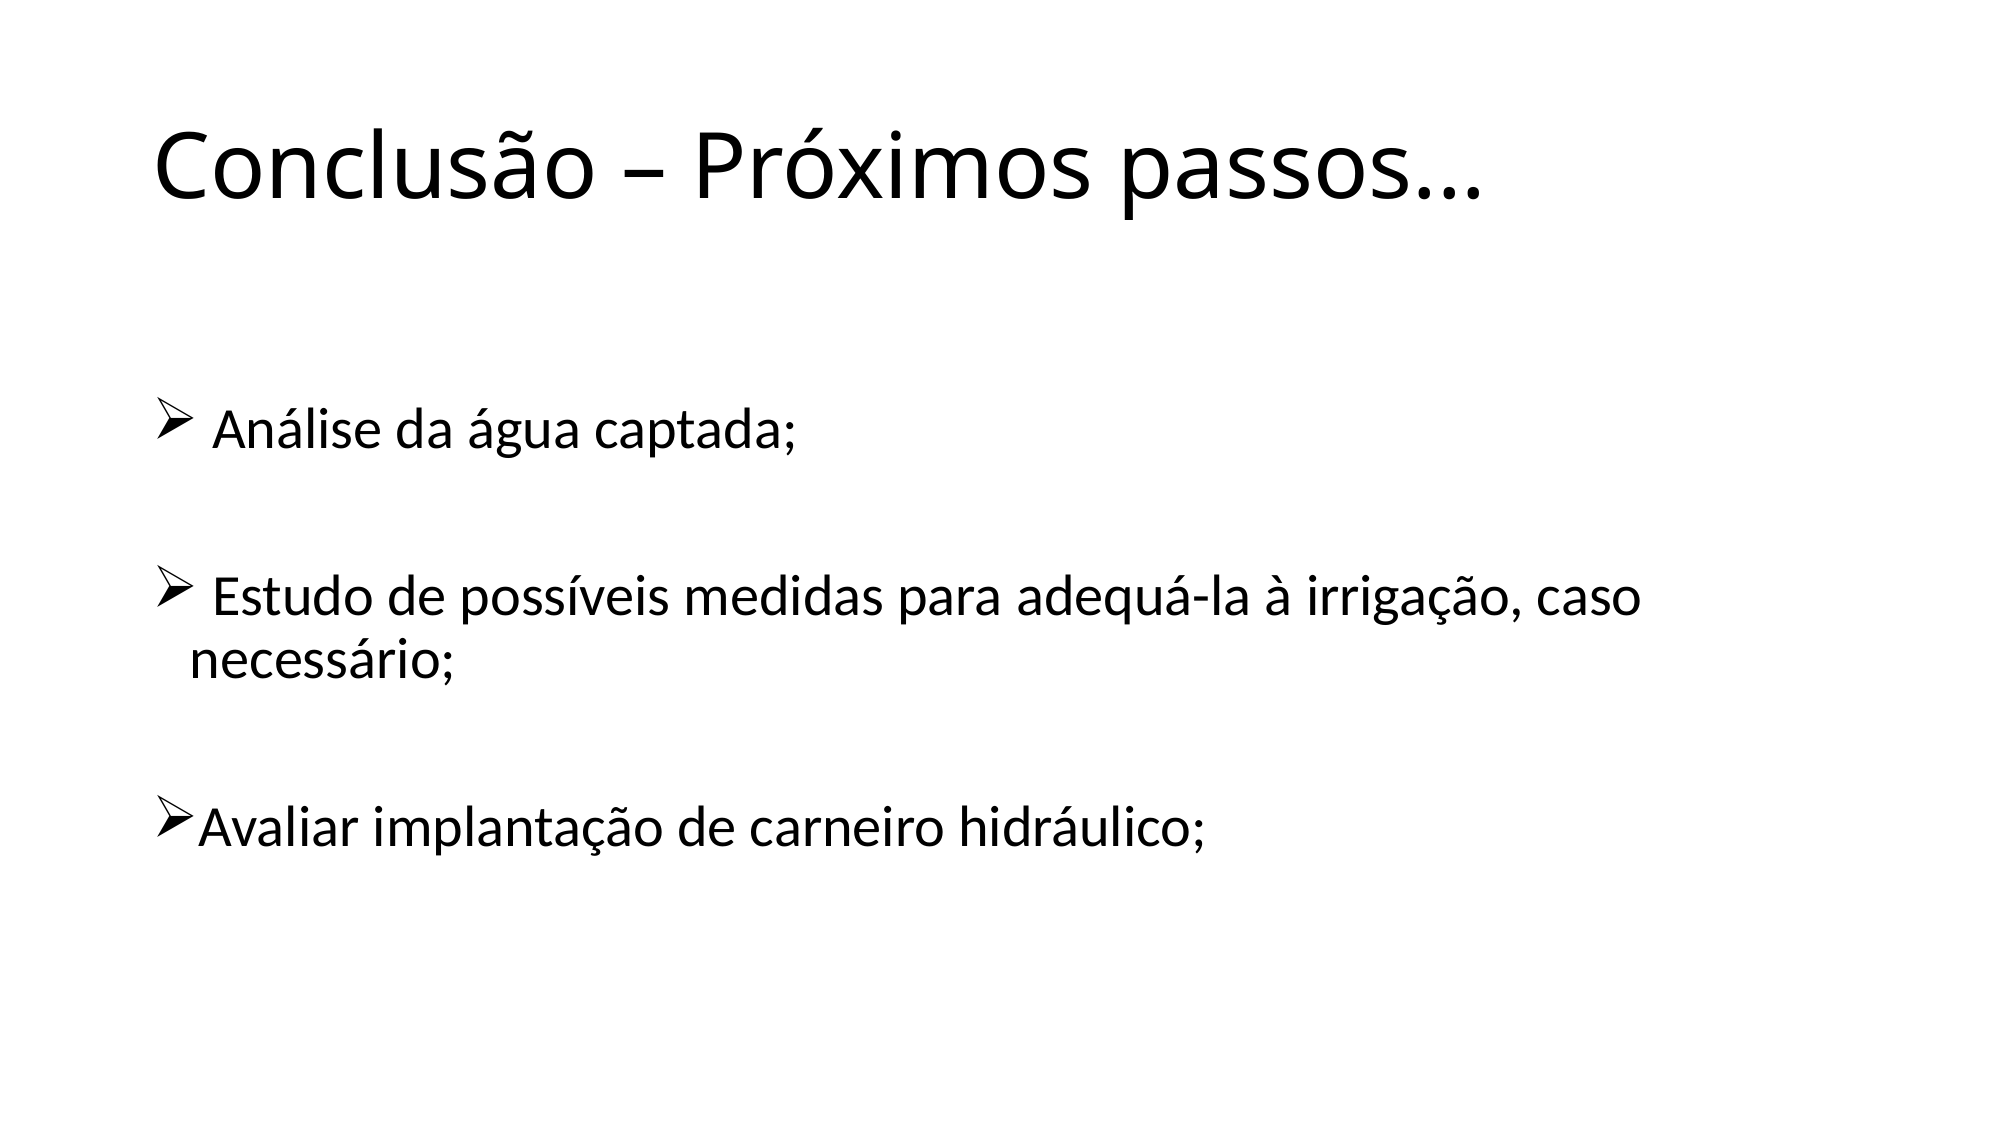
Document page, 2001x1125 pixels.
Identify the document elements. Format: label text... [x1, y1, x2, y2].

list Análise da água captada; Estudo de possíveis medidas para adequá-la à irrigação, caso necessário; Avaliar implantação de carneiro hidráulico; [137, 299, 1863, 1014]
title Conclusão – Próximos passos... [137, 59, 1863, 278]
